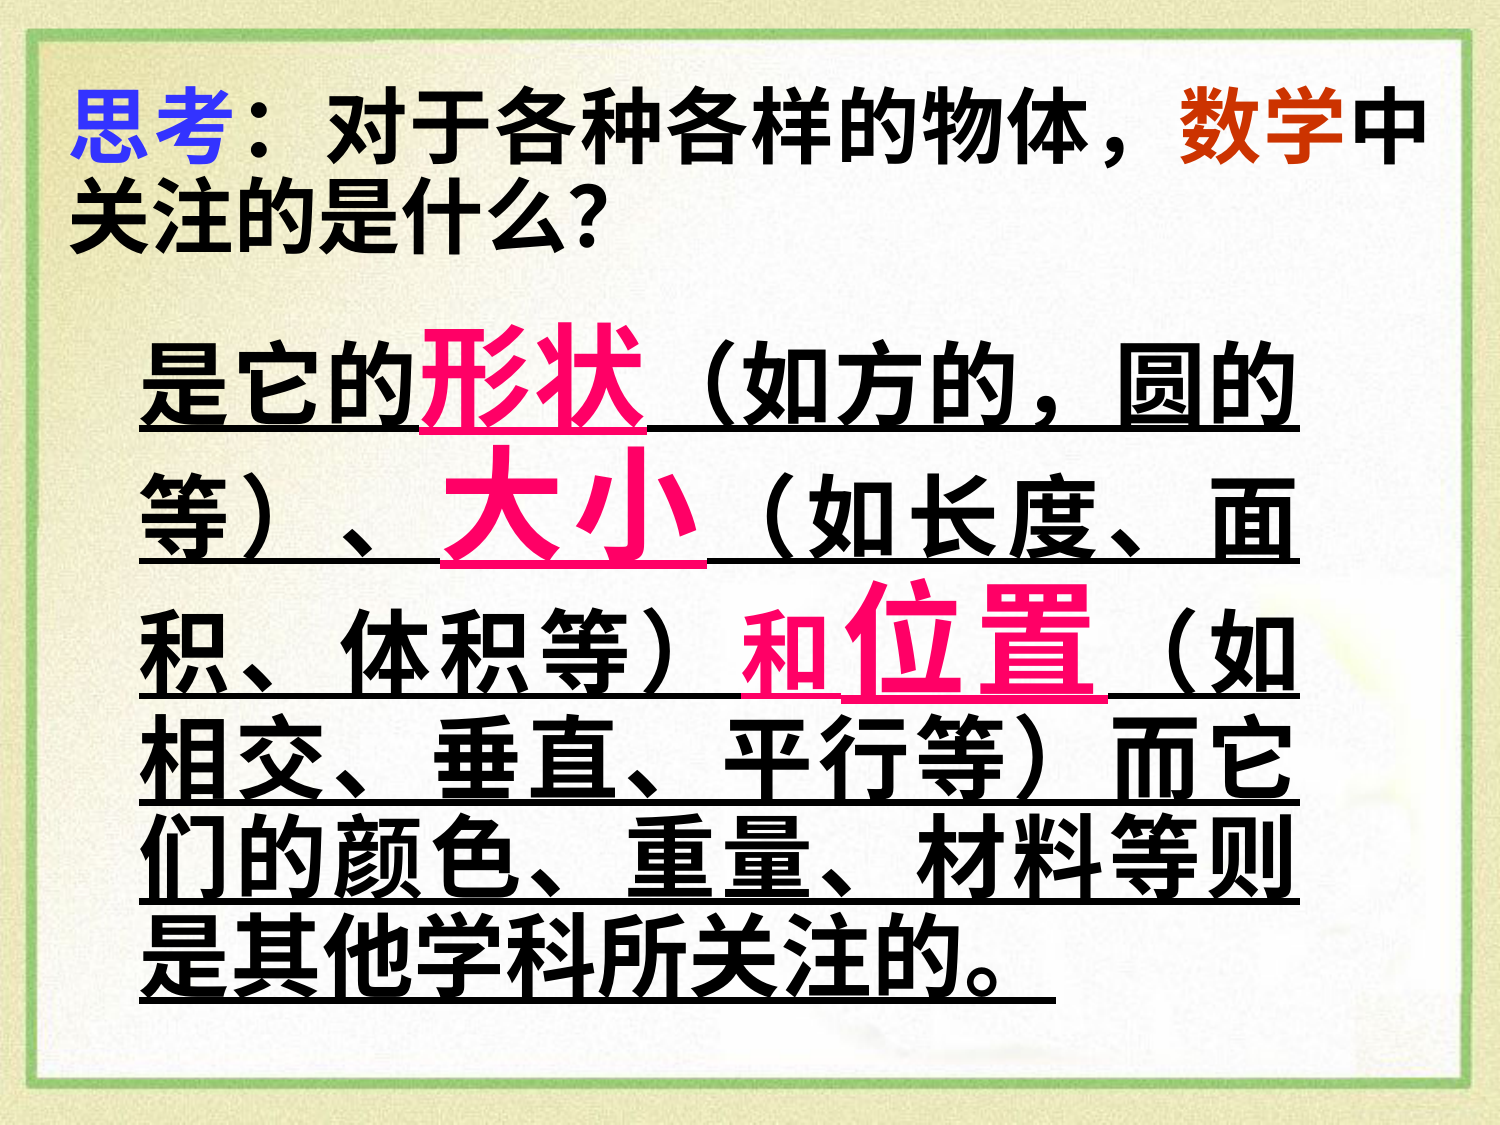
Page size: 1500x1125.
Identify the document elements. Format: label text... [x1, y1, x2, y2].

picture [0, 0, 1500, 1125]
text_box 思考：对于各种各样的物体，数学中关注的是什么？ [53, 78, 1447, 273]
text_box 是它的形状（如方的，圆的等）、大小（如长度、面积、体积等）和位置（如相交、垂直、平行等）而它们的颜色、重量、材料等则是其他学科所关注的。 [123, 314, 1315, 1018]
